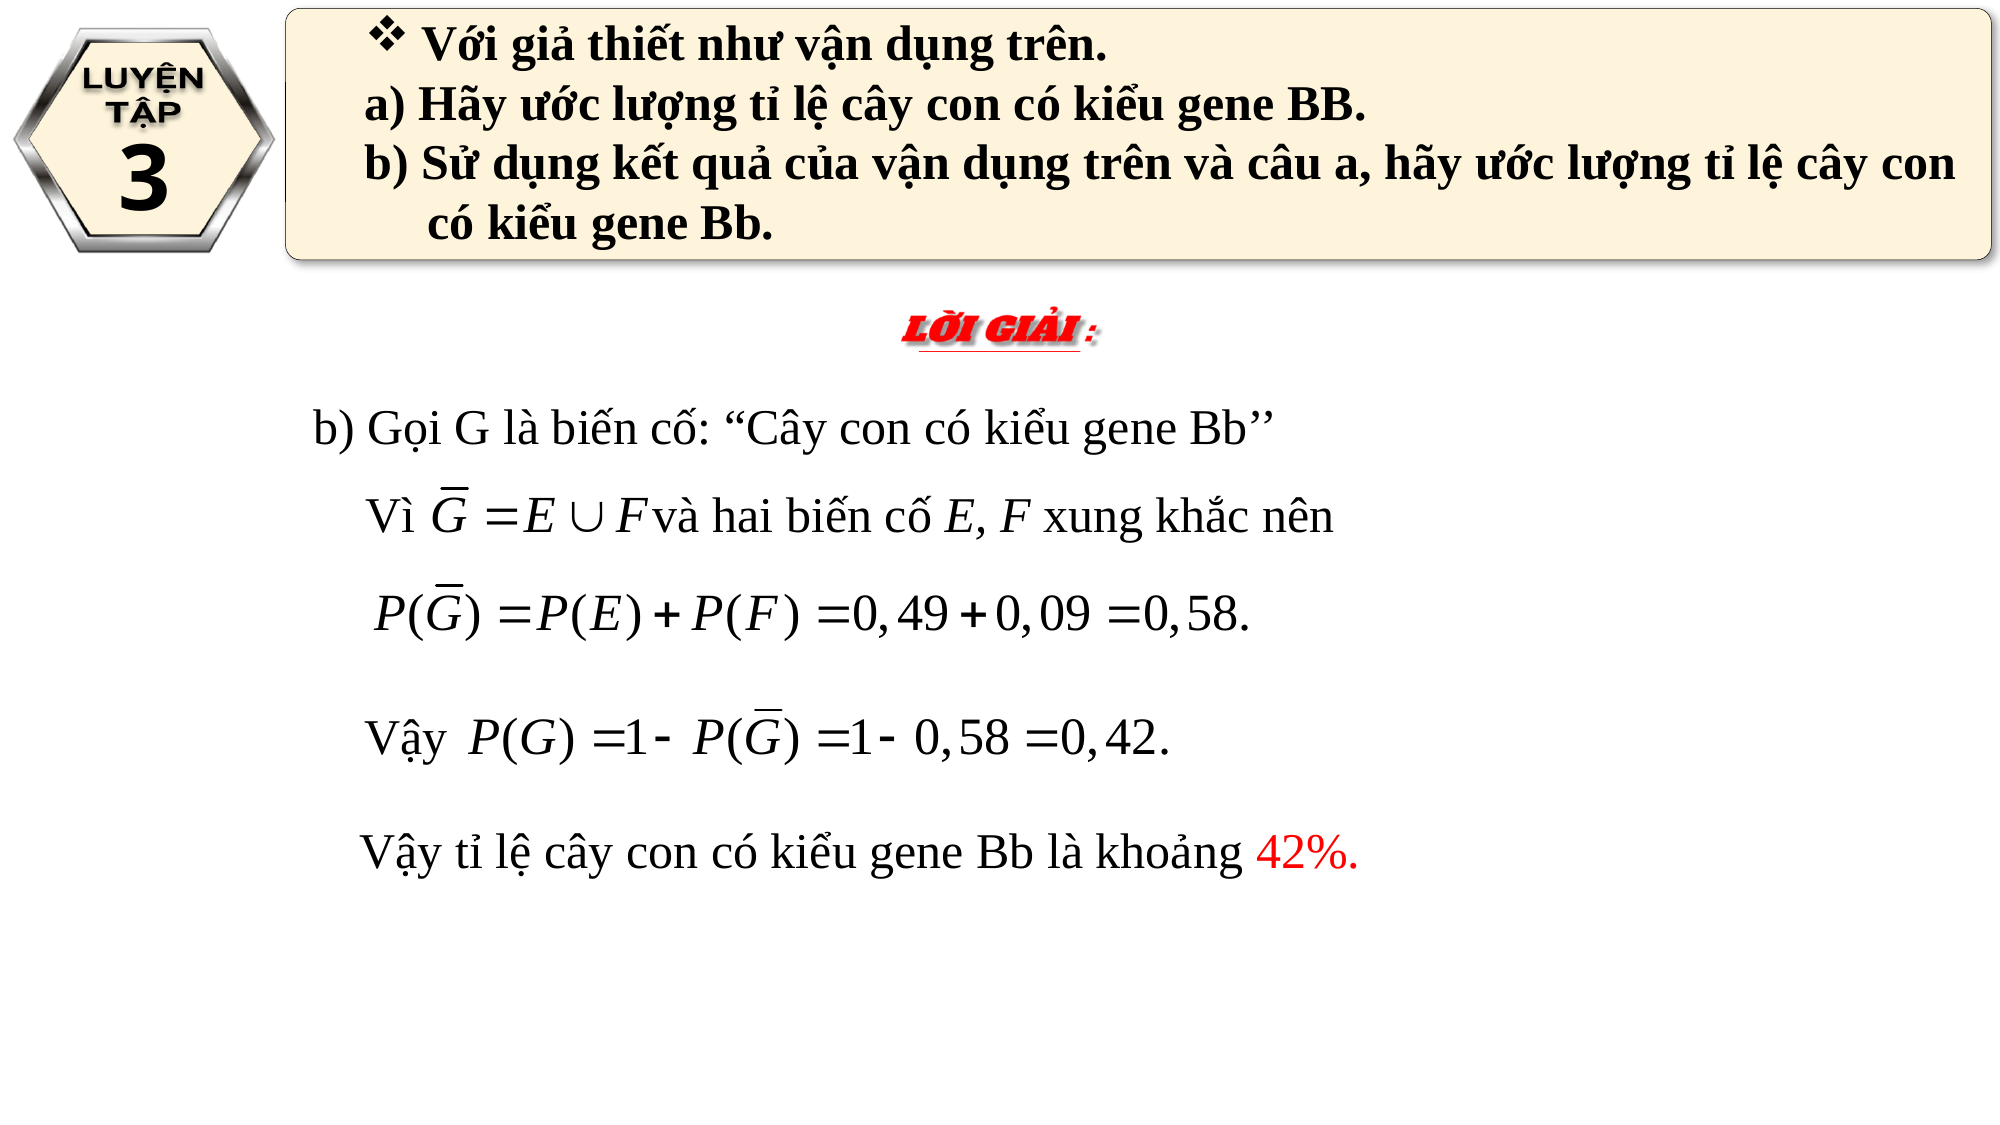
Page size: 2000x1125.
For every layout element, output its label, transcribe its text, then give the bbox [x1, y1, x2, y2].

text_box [349, 696, 1179, 777]
text_box b) Gọi G là biến cố: “Cây con có kiểu gene Bb’’ [298, 387, 1443, 463]
text_box Với giả thiết như vận dụng trên. a) Hãy ước lượng tỉ lệ cây con có kiểu gene BB. b) Sử dụng kết quả của vận dụng trên và câu a, hãy ước lượng tỉ lệ cây con có kiểu gene Bb. [344, 0, 1992, 260]
text_box Vì và hai biến cố E, F xung khắc nên [350, 475, 422, 550]
text_box Vì và hai biến cố E, F xung khắc nên [665, 475, 1390, 550]
picture [895, 301, 1104, 352]
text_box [423, 476, 664, 547]
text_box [364, 573, 1259, 652]
picture [9, 23, 280, 258]
text_box [283, 6, 1985, 262]
text_box Vậy tỉ lệ cây con có kiểu gene Bb là khoảng 42%. [344, 811, 1547, 886]
text_box [982, 90, 1017, 123]
